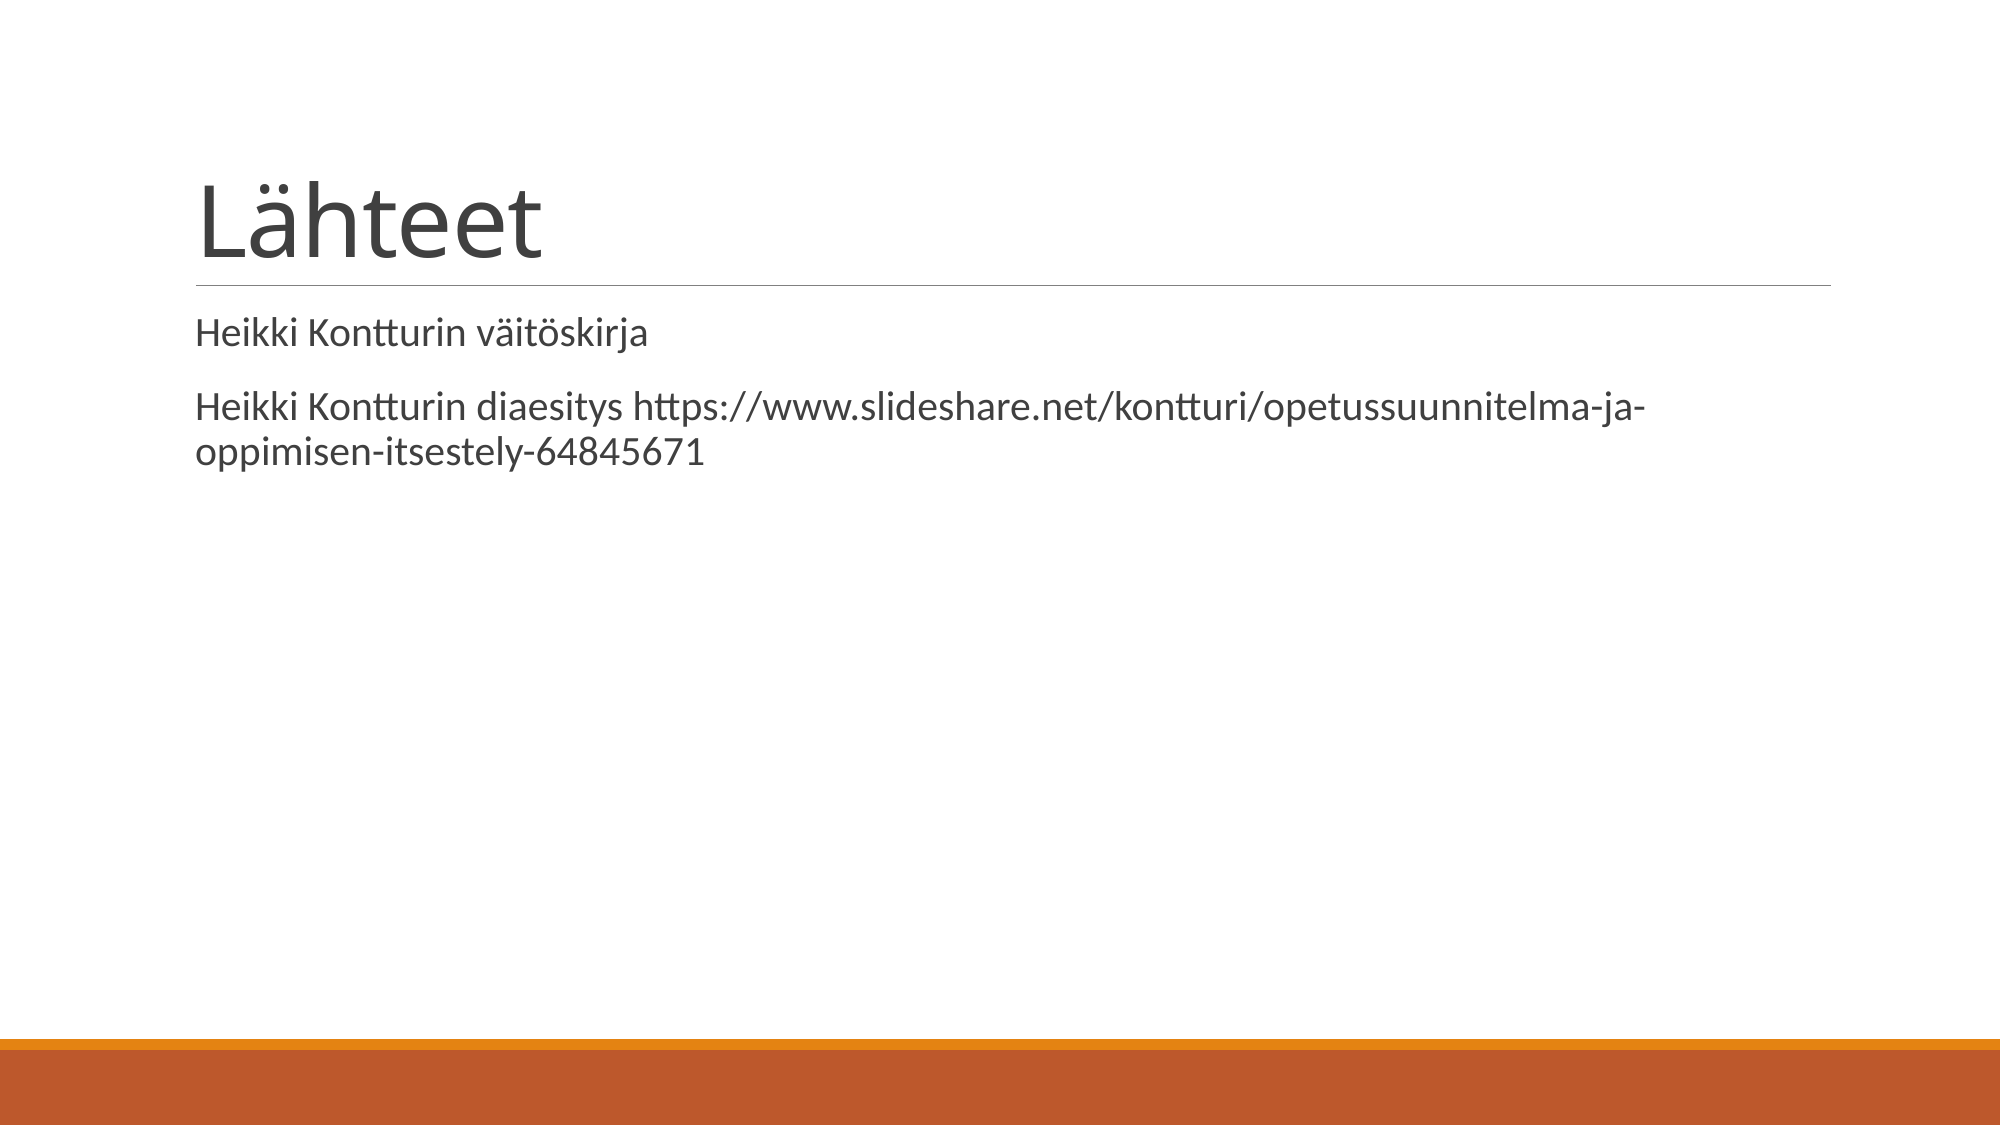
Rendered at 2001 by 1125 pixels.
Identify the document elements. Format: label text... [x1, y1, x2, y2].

list Heikki Kontturin väitöskirja Heikki Kontturin diaesitys https://www.slideshare.net/kontturi/opetussuunnitelma-ja-oppimisen-itsestely-64845671 [180, 302, 1830, 963]
title Lähteet [180, 47, 1830, 285]
